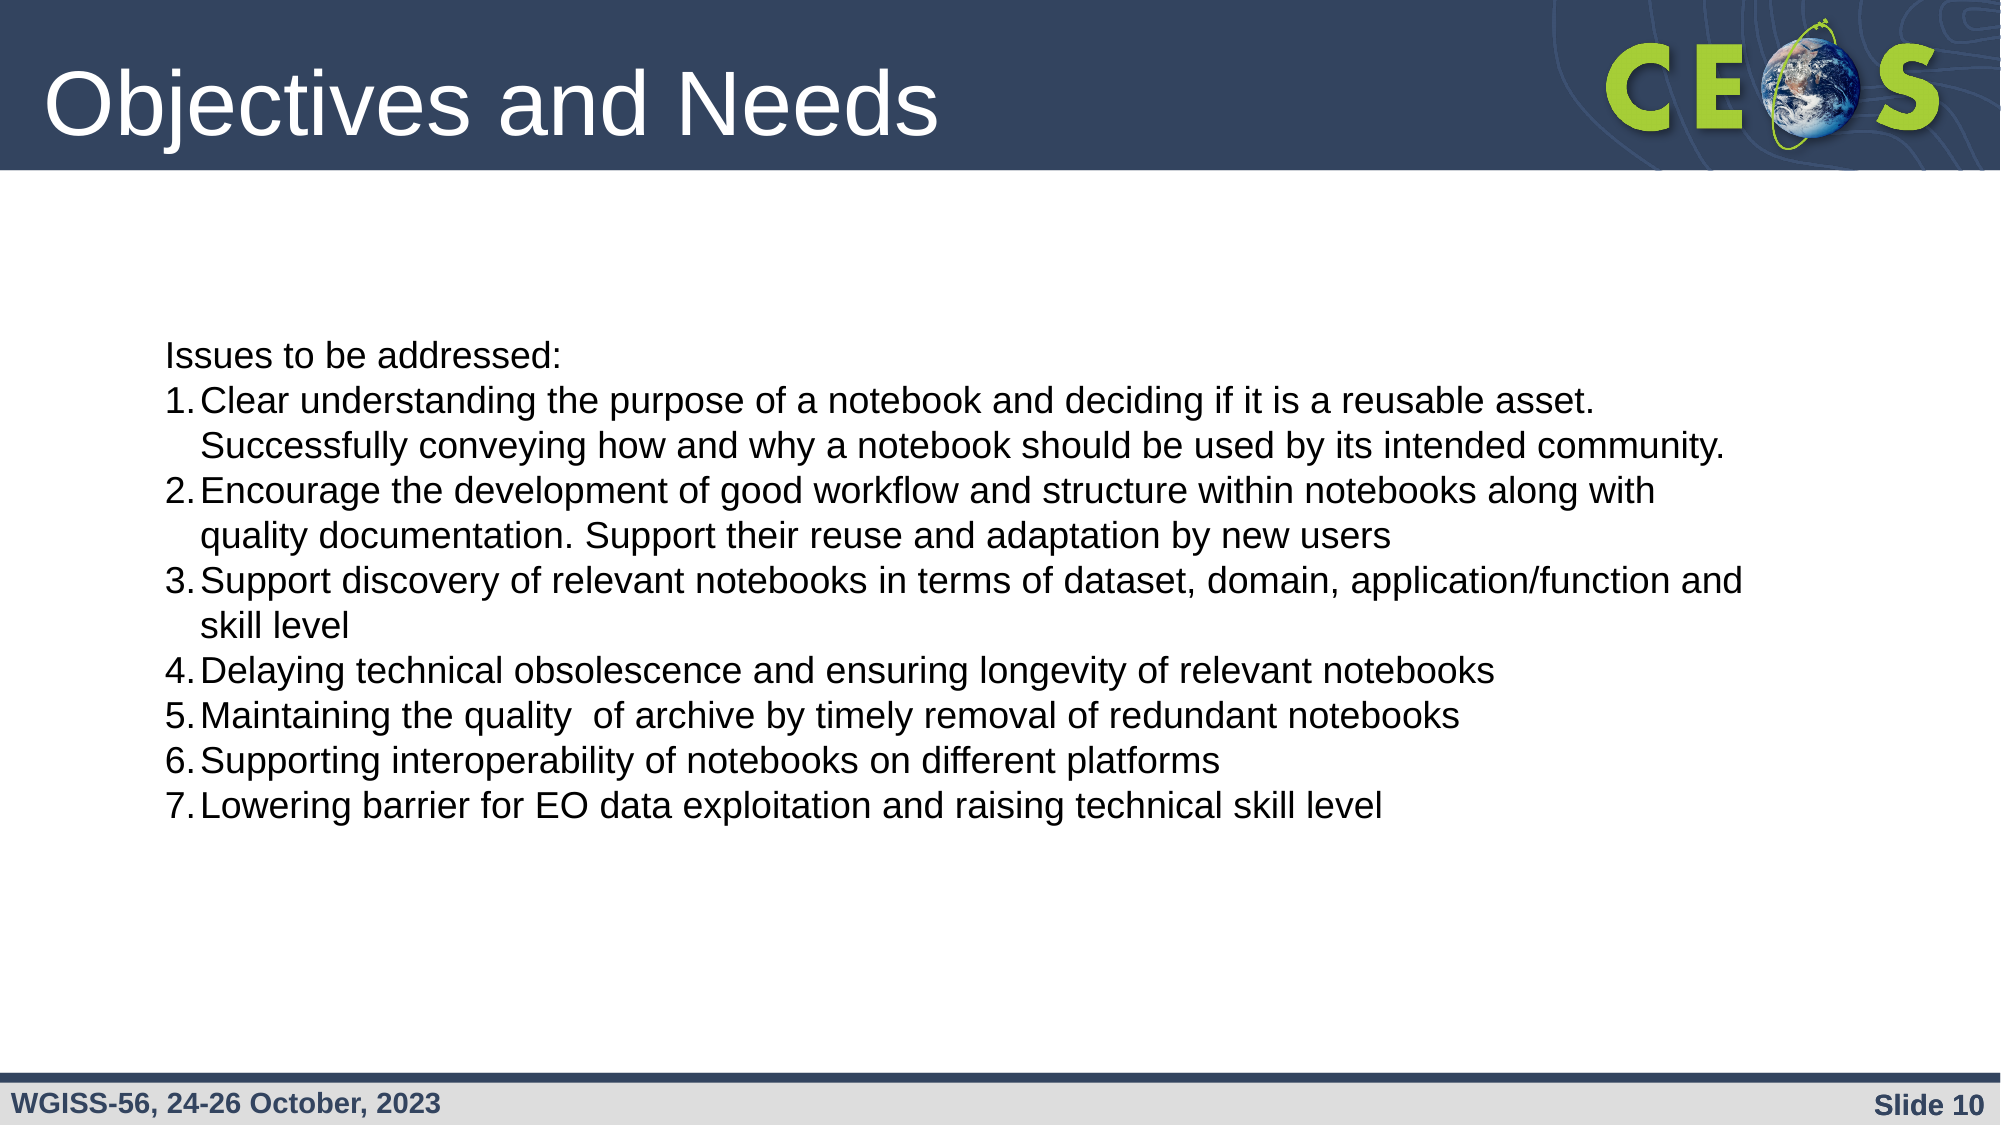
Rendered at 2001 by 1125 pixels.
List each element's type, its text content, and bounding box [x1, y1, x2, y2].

text_box Slide 10 [1683, 1078, 2000, 1125]
text_box Objectives and Needs [28, 36, 1451, 162]
text_box Issues to be addressed: Clear understanding the purpose of a notebook and deciding if it is a reusable asset. Successfully conveying how and why a notebook should be used by its intended community. Encourage the development of good workflow and structure within notebooks along with quality documentation. Support their reuse and adaptation by new users Support discovery of relevant notebooks in terms of dataset, domain, application/function and skill level Delaying technical obsolescence and ensuring longevity of relevant notebooks Maintaining the quality of archive by timely removal of redundant notebooks Supporting interoperability of notebooks on different platforms Lowering barrier for EO data exploitation and raising technical skill level [149, 278, 1787, 834]
picture [1606, 18, 1939, 150]
